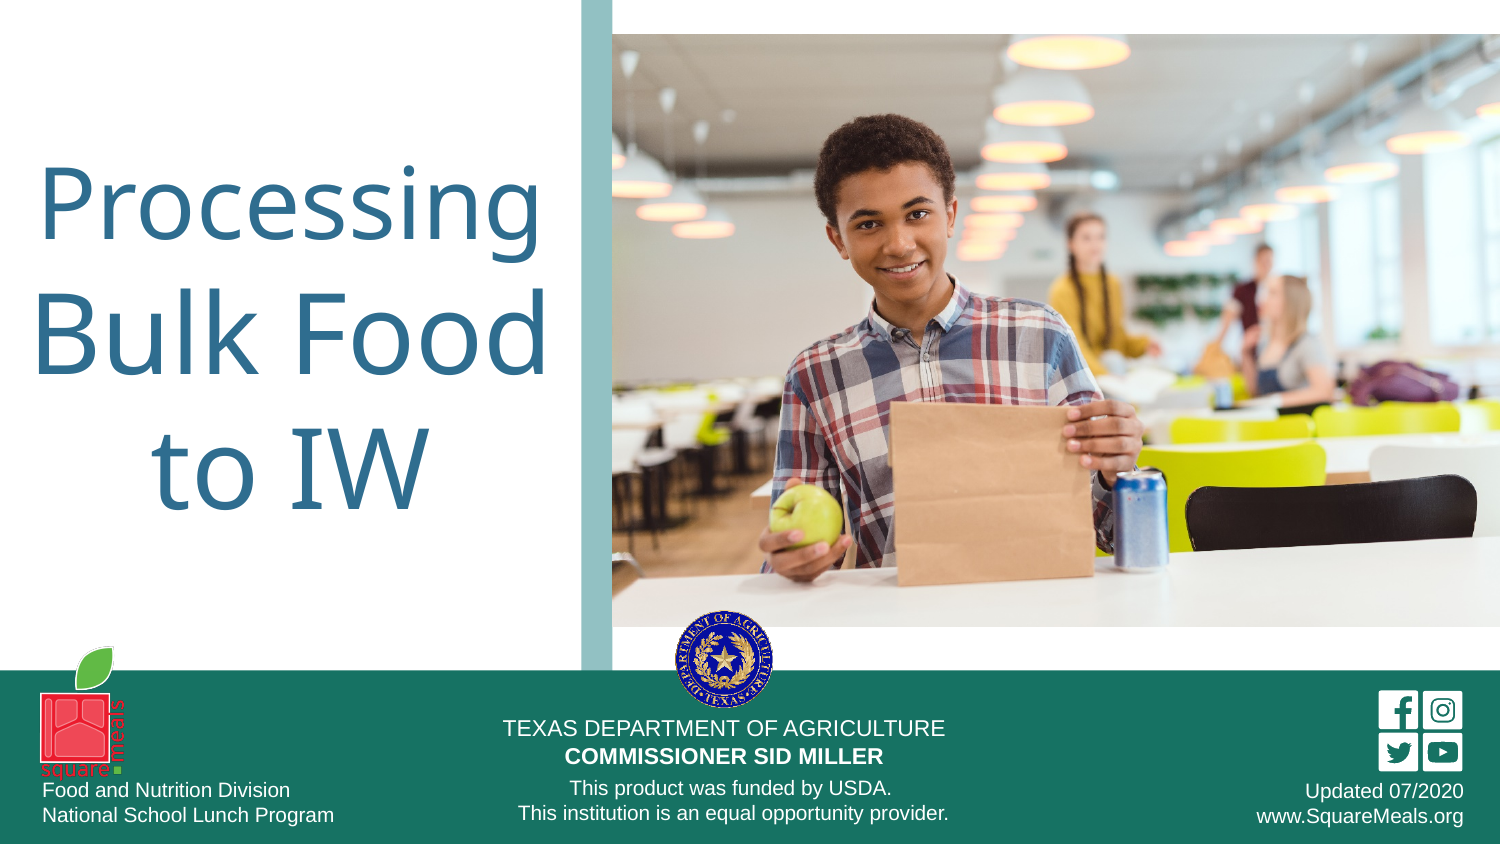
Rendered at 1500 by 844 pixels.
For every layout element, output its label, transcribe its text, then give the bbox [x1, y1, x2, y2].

text_box Updated 07/2020 www.SquareMeals.org [1125, 770, 1479, 836]
text_box Processing Bulk Food to IW [3, 119, 580, 540]
picture [612, 34, 1500, 708]
